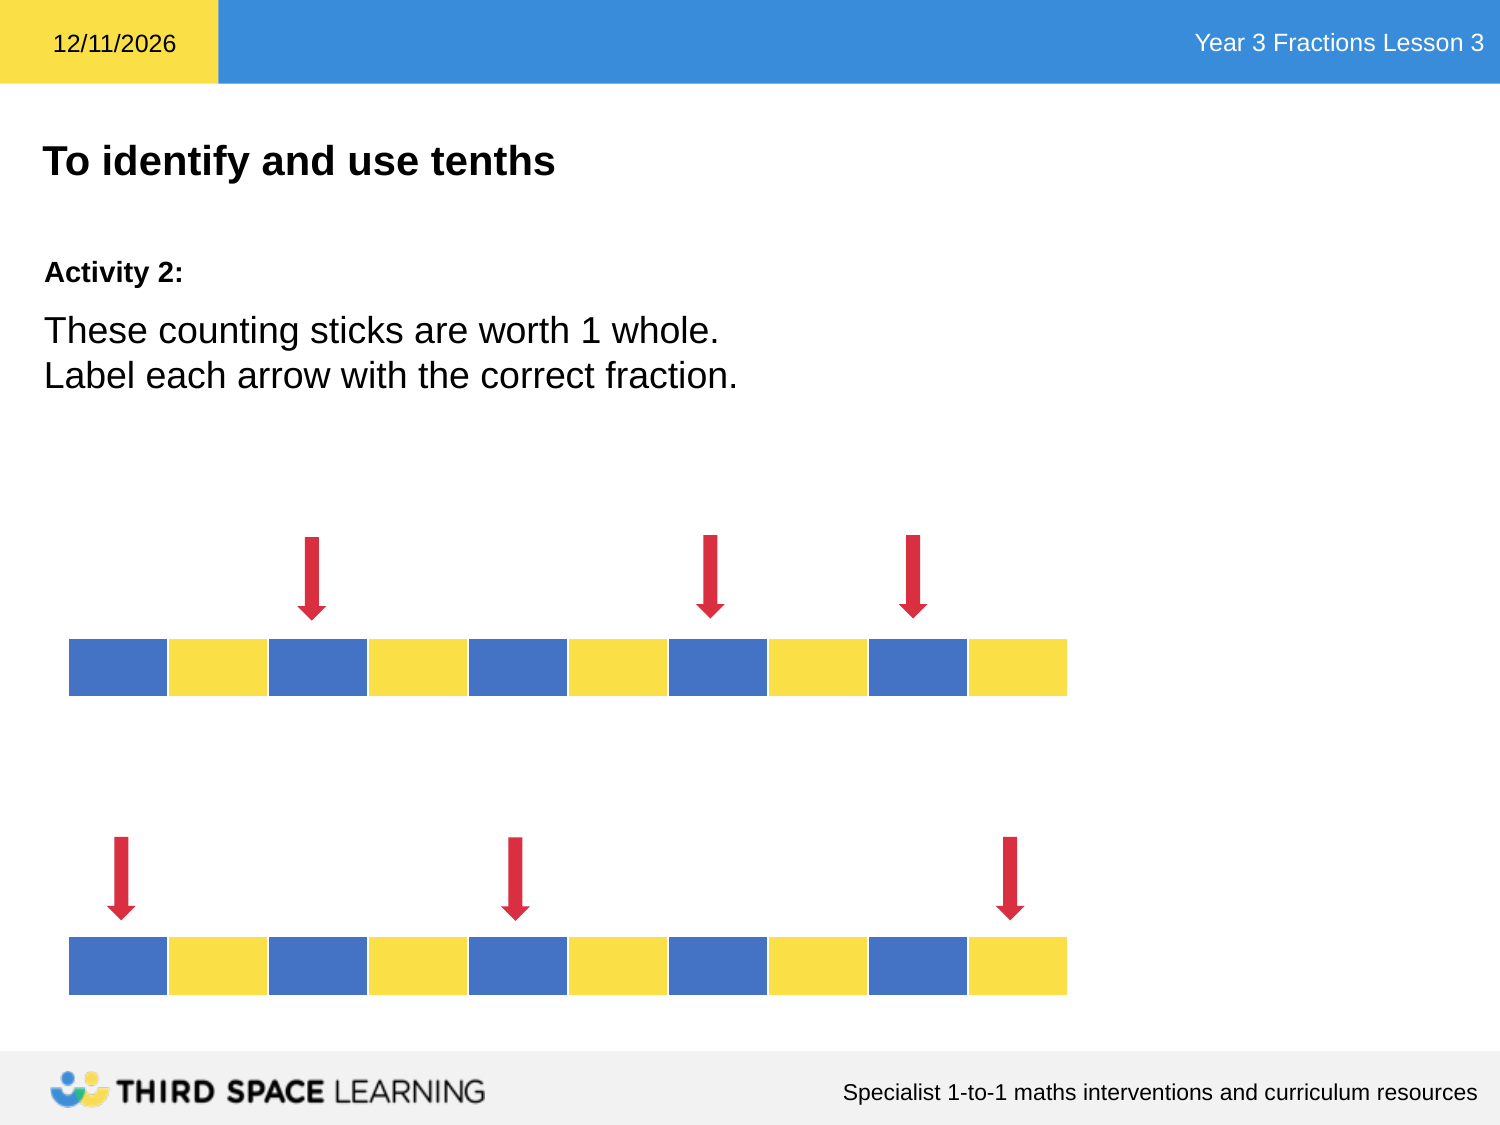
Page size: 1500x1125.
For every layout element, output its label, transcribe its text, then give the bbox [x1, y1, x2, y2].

table_header [569, 937, 667, 995]
table_header [969, 639, 1067, 696]
table_header [169, 937, 267, 995]
text_box [898, 535, 928, 619]
table_header [69, 639, 167, 696]
table_header [469, 937, 567, 995]
text_box [696, 535, 725, 619]
text_box Activity 2: [29, 246, 200, 296]
table_header [869, 639, 967, 696]
table_header [969, 937, 1067, 995]
picture [50, 1071, 485, 1108]
table_header [69, 937, 167, 995]
table_header [369, 639, 467, 696]
table_header [369, 937, 467, 995]
table_header [869, 937, 967, 995]
table_header [769, 937, 867, 995]
text_box [106, 836, 136, 921]
table_header [769, 639, 867, 696]
table_header [269, 937, 367, 995]
table_header [669, 937, 767, 995]
text_box [995, 836, 1025, 921]
table_header [669, 639, 767, 696]
table_header [169, 639, 267, 696]
table_header [469, 639, 567, 696]
text_box These counting sticks are worth 1 whole. Label each arrow with the correct fraction. [29, 299, 1107, 404]
text_box [297, 537, 327, 621]
table_header [569, 639, 667, 696]
text_box [501, 837, 530, 921]
table_header [269, 639, 367, 696]
